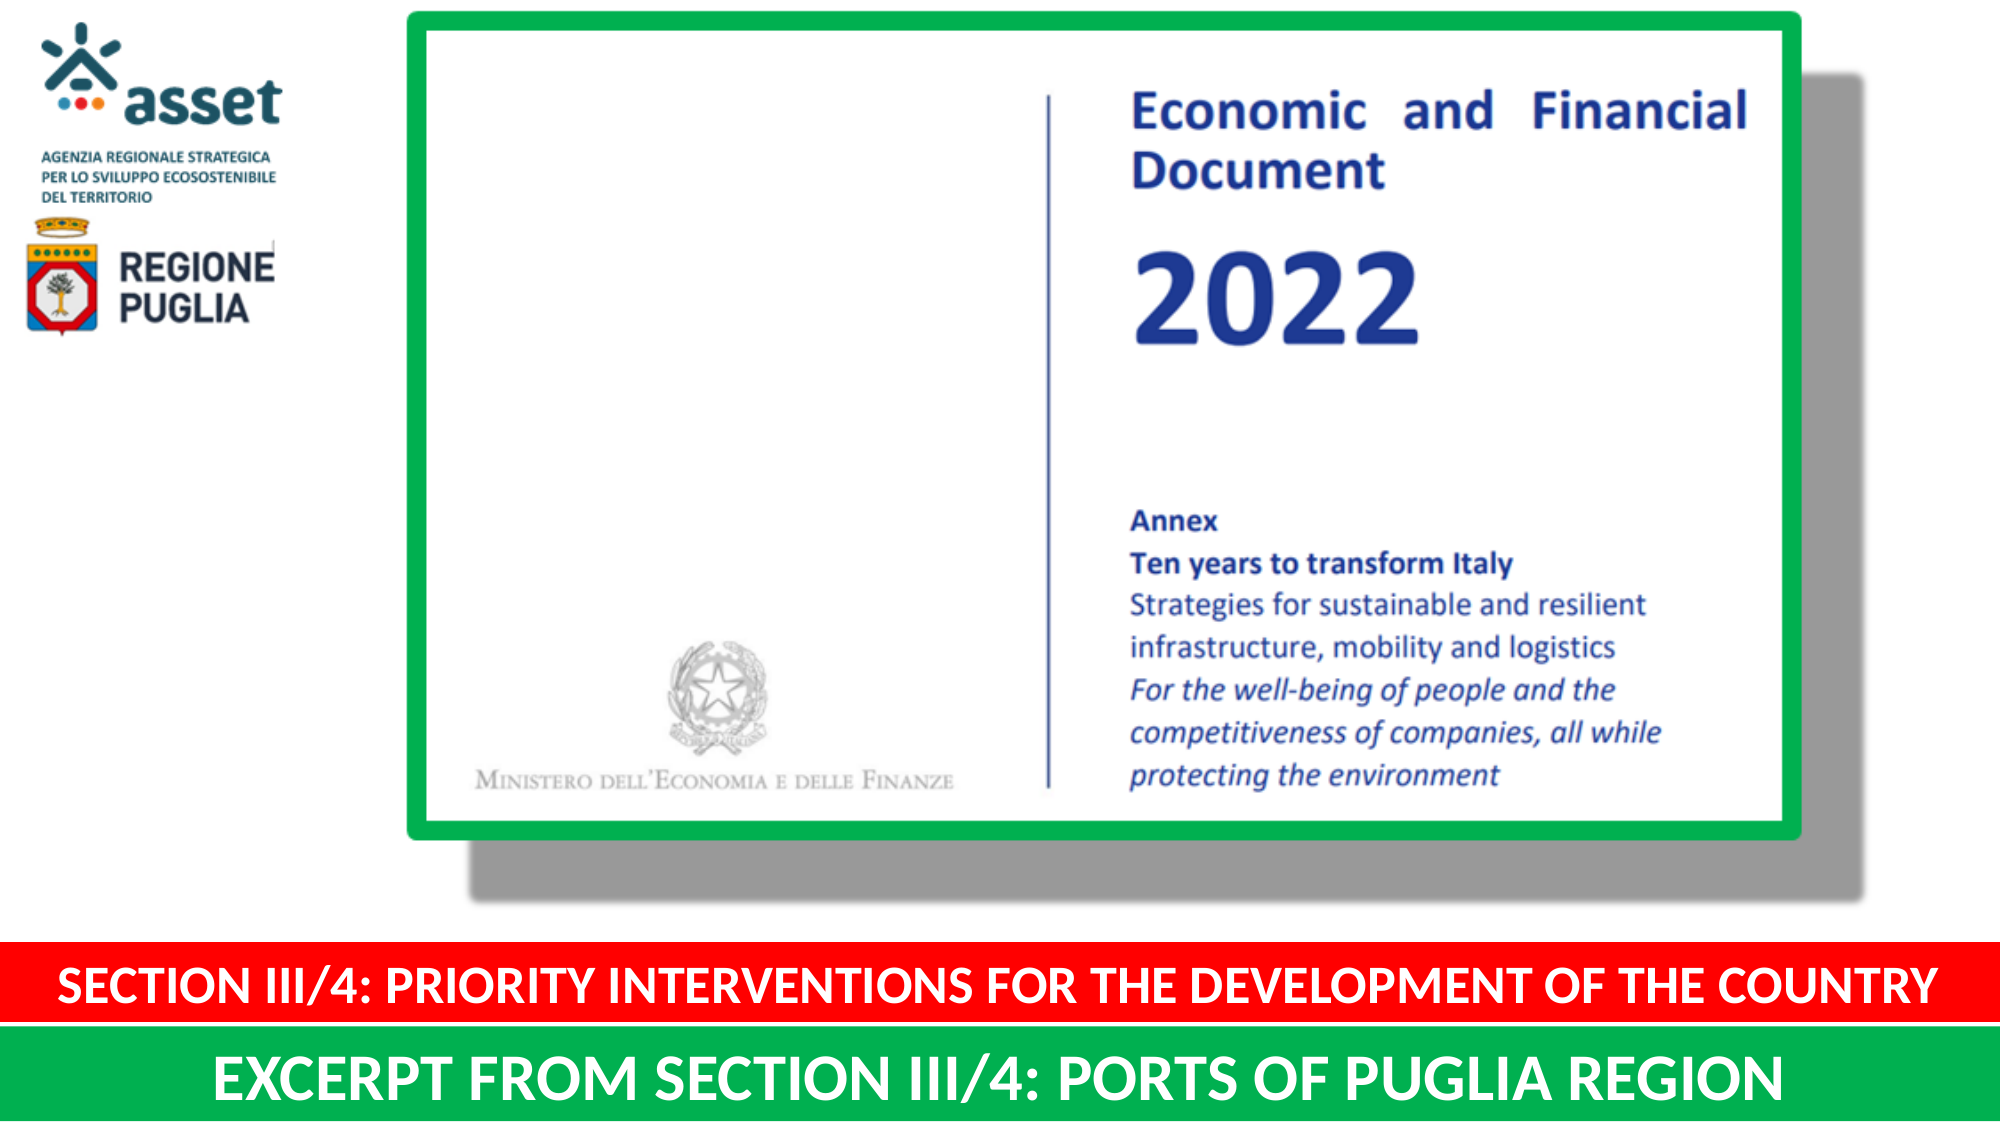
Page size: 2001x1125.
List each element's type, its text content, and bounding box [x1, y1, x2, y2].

text_box EXCERPT FROM SECTION III/4: PORTS OF PUGLIA REGION [0, 1026, 2000, 1122]
picture [393, 0, 1891, 928]
picture [19, 0, 293, 341]
text_box SECTION III/4: PRIORITY INTERVENTIONS FOR THE DEVELOPMENT OF THE COUNTRY [0, 942, 2000, 1022]
